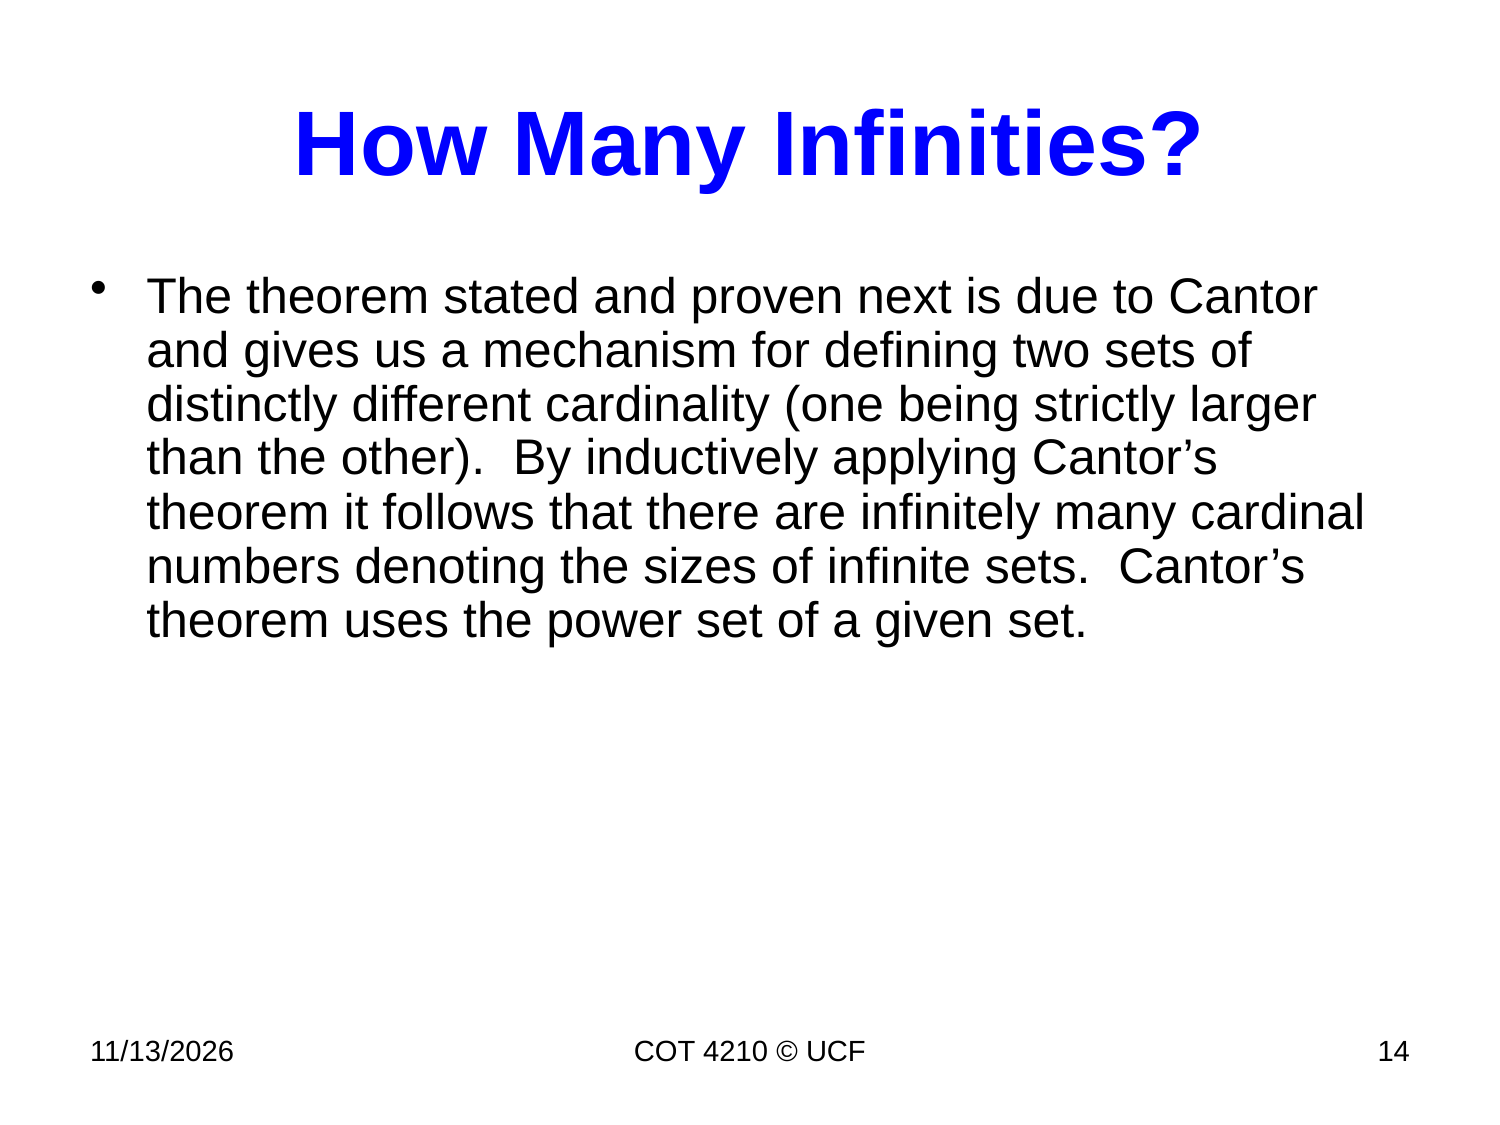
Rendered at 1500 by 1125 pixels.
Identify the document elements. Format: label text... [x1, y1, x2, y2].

footer COT 4210 © UCF [512, 1024, 988, 1103]
list The theorem stated and proven next is due to Cantor and gives us a mechanism for defining two sets of distinctly different cardinality (one being strictly larger than the other). By inductively applying Cantor’s theorem it follows that there are infinitely many cardinal numbers denoting the sizes of infinite sets. Cantor’s theorem uses the power set of a given set. [75, 262, 1425, 1005]
slide_number 14 [1074, 1024, 1426, 1103]
title How Many Infinities? [75, 45, 1425, 233]
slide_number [74, 1024, 426, 1103]
